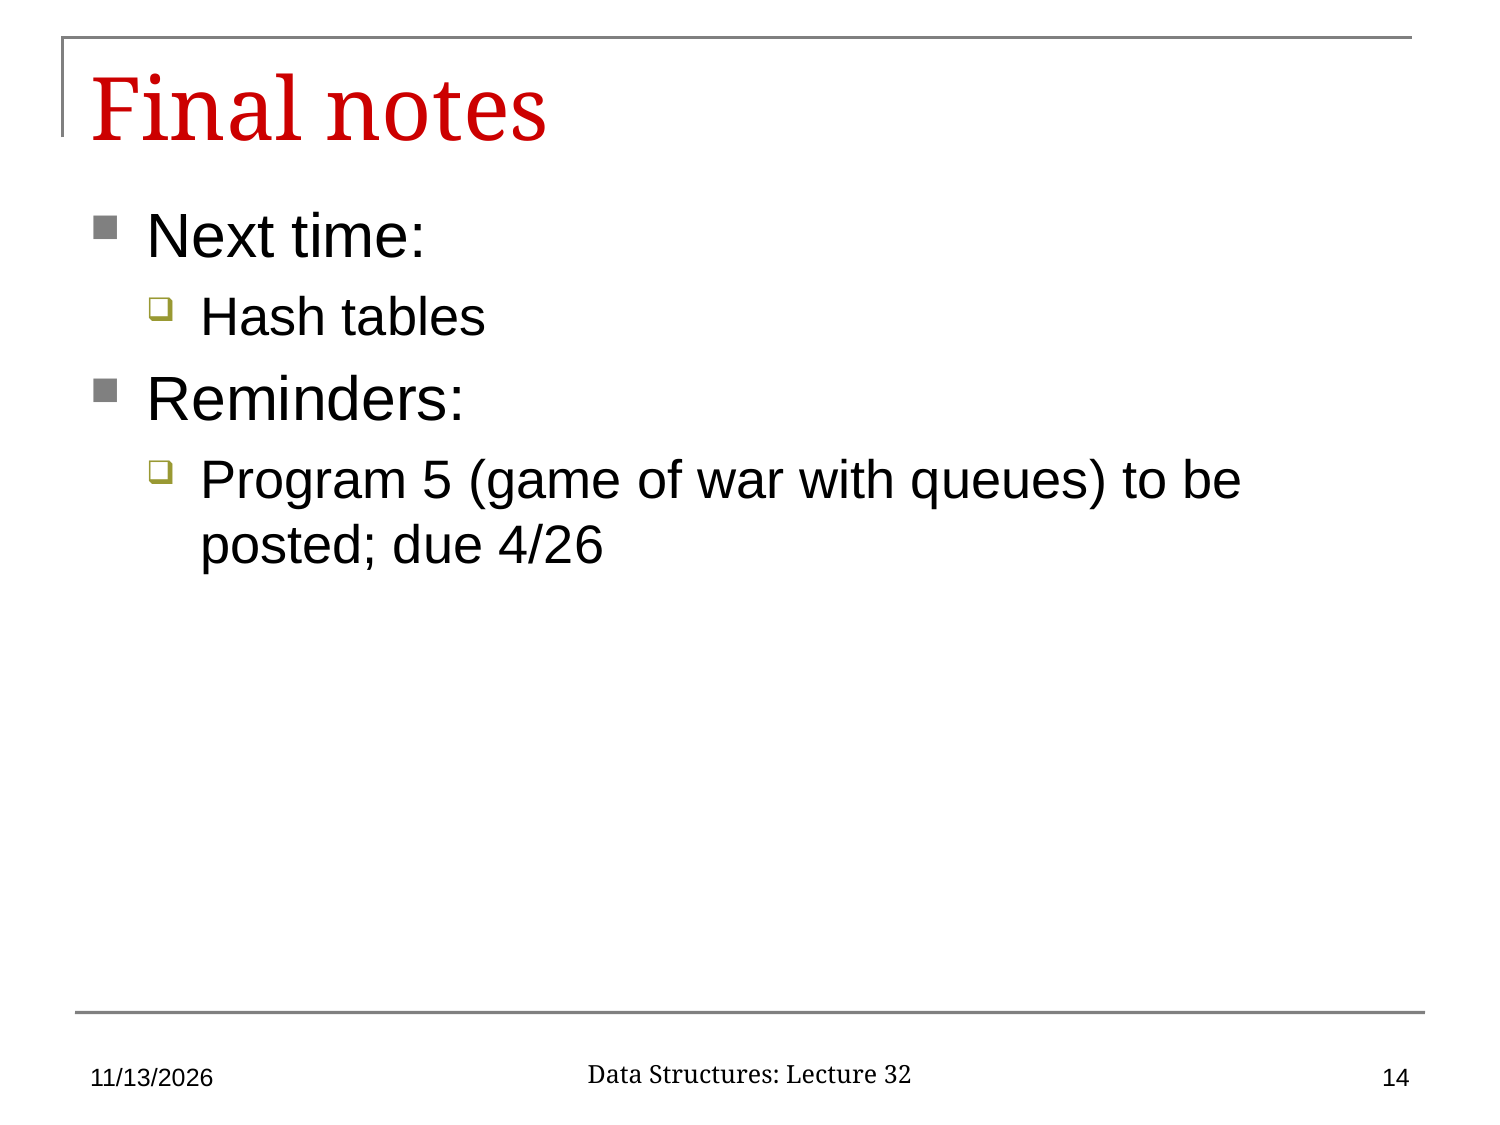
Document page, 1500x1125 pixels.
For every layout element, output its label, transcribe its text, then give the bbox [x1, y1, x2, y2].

footer Data Structures: Lecture 32 [512, 1024, 988, 1101]
title Final notes [75, 45, 1425, 163]
slide_number 14 [1074, 1023, 1426, 1100]
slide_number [74, 1023, 426, 1100]
list Next time: Hash tables Reminders: Program 5 (game of war with queues) to be posted; due 4/26 [75, 187, 1425, 1006]
